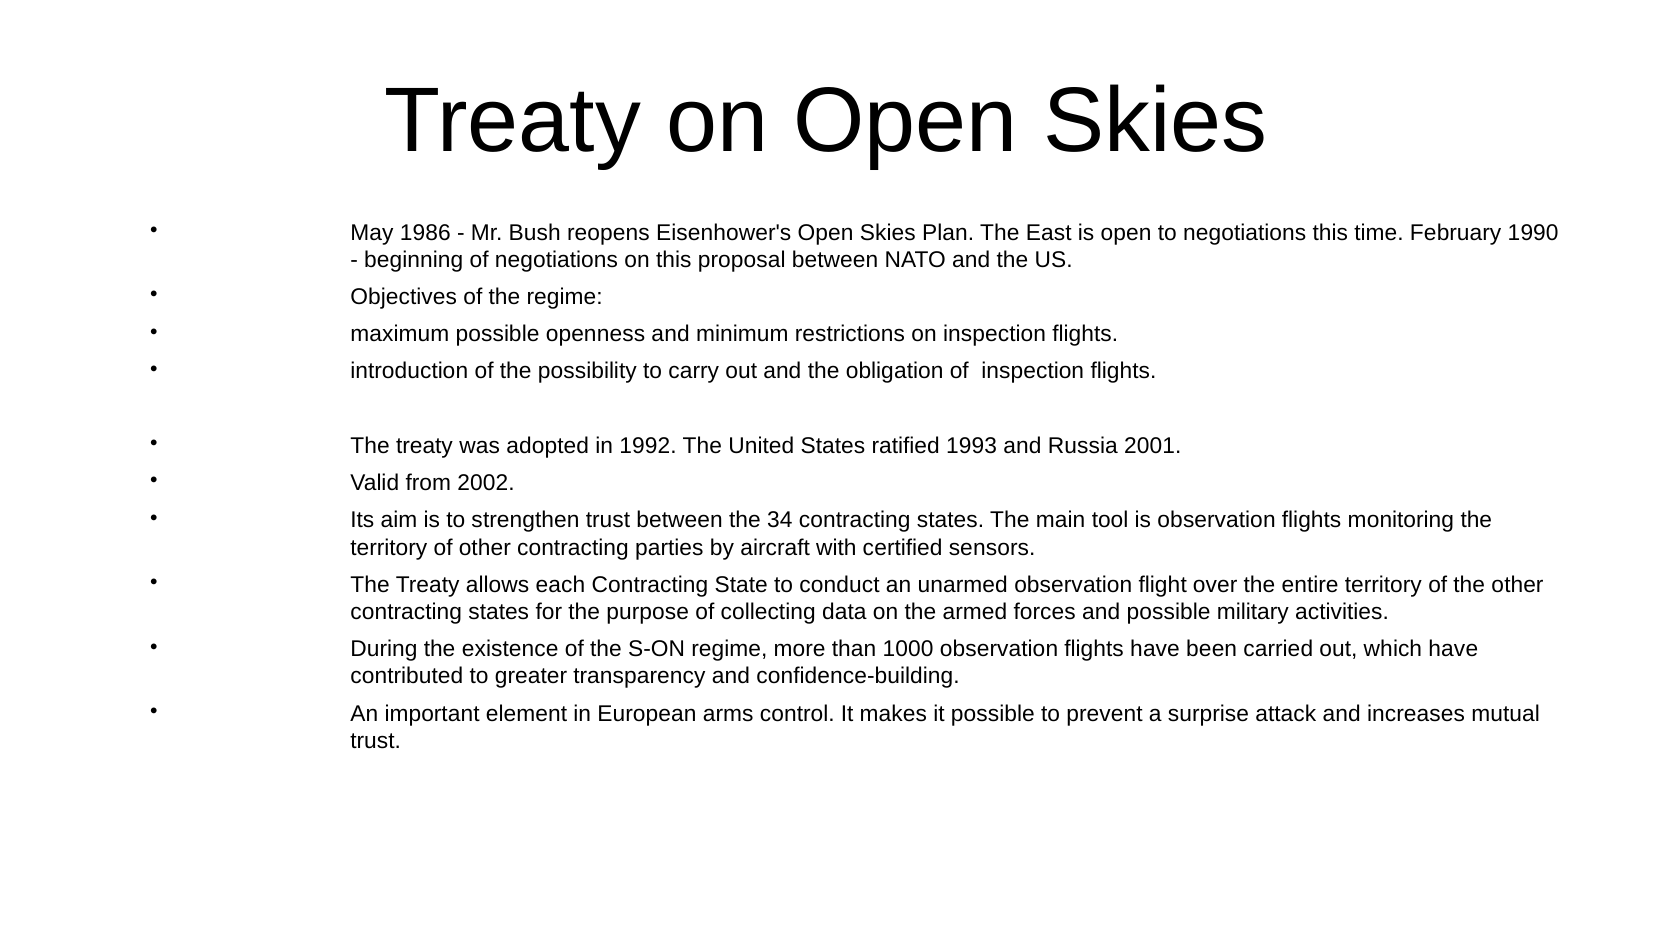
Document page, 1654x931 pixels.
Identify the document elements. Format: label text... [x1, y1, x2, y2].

text_box Treaty on Open Skies [82, 37, 1571, 193]
text_box May 1986 - Mr. Bush reopens Eisenhower's Open Skies Plan. The East is open to negotiations this time. February 1990 - beginning of negotiations on this proposal between NATO and the US. Objectives of the regime: maximum possible openness and minimum restrictions on inspection flights. introduction of the possibility to carry out and the obligation of inspection flights. The treaty was adopted in 1992. The United States ratified 1993 and Russia 2001. Valid from 2002. Its aim is to strengthen trust between the 34 contracting states. The main tool is observation flights monitoring the territory of other contracting parties by aircraft with certified sensors. The Treaty allows each Contracting State to conduct an unarmed observation flight over the entire territory of the other contracting states for the purpose of collecting data on the armed forces and possible military activities. During the existence of the S-ON regime, more than 1000 observation flights have been carried out, which have contributed to greater transparency and confidence-building. An important element in European arms control. It makes it possible to prevent a surprise attack and increases mutual trust. [82, 217, 1571, 757]
